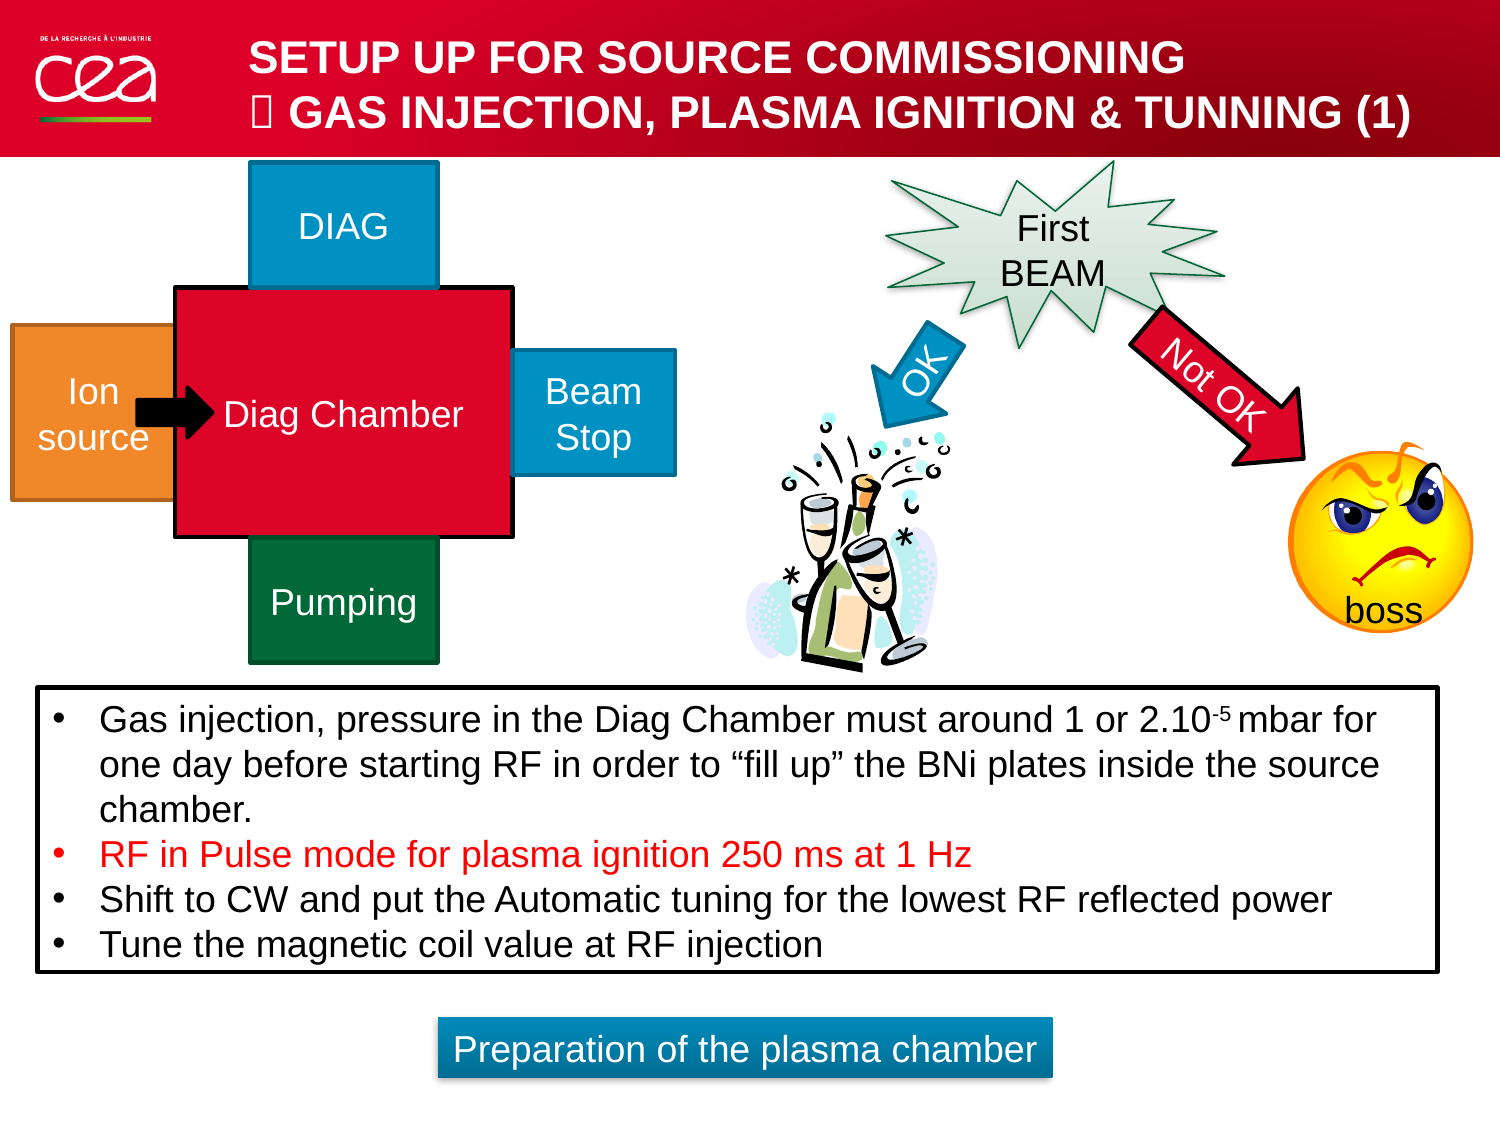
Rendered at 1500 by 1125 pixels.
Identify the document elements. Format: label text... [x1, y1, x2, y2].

text_box Diag Chamber [173, 285, 515, 539]
text_box DIAG [248, 160, 440, 290]
text_box OK [870, 320, 967, 410]
text_box Beam Stop [510, 348, 677, 477]
text_box Ion source [10, 323, 173, 502]
picture [745, 412, 953, 676]
picture [1286, 440, 1475, 634]
text_box Gas injection, pressure in the Diag Chamber must around 1 or 2.10-5 mbar for one day before starting RF in order to “fill up” the BNi plates inside the source chamber. RF in Pulse mode for plasma ignition 250 ms at 1 Hz Shift to CW and put the Automatic tuning for the lowest RF reflected power Tune the magnetic coil value at RF injection [35, 685, 1440, 974]
text_box [135, 385, 215, 440]
text_box Not OK [1128, 304, 1305, 467]
picture [0, 0, 1500, 157]
title Setup up for source commissioning  Gas injection, Plasma Ignition & tunning (1) [248, 8, 1436, 158]
text_box First BEAM [885, 160, 1226, 350]
text_box Preparation of the plasma chamber [438, 1017, 1053, 1078]
text_box Pumping [248, 535, 440, 665]
